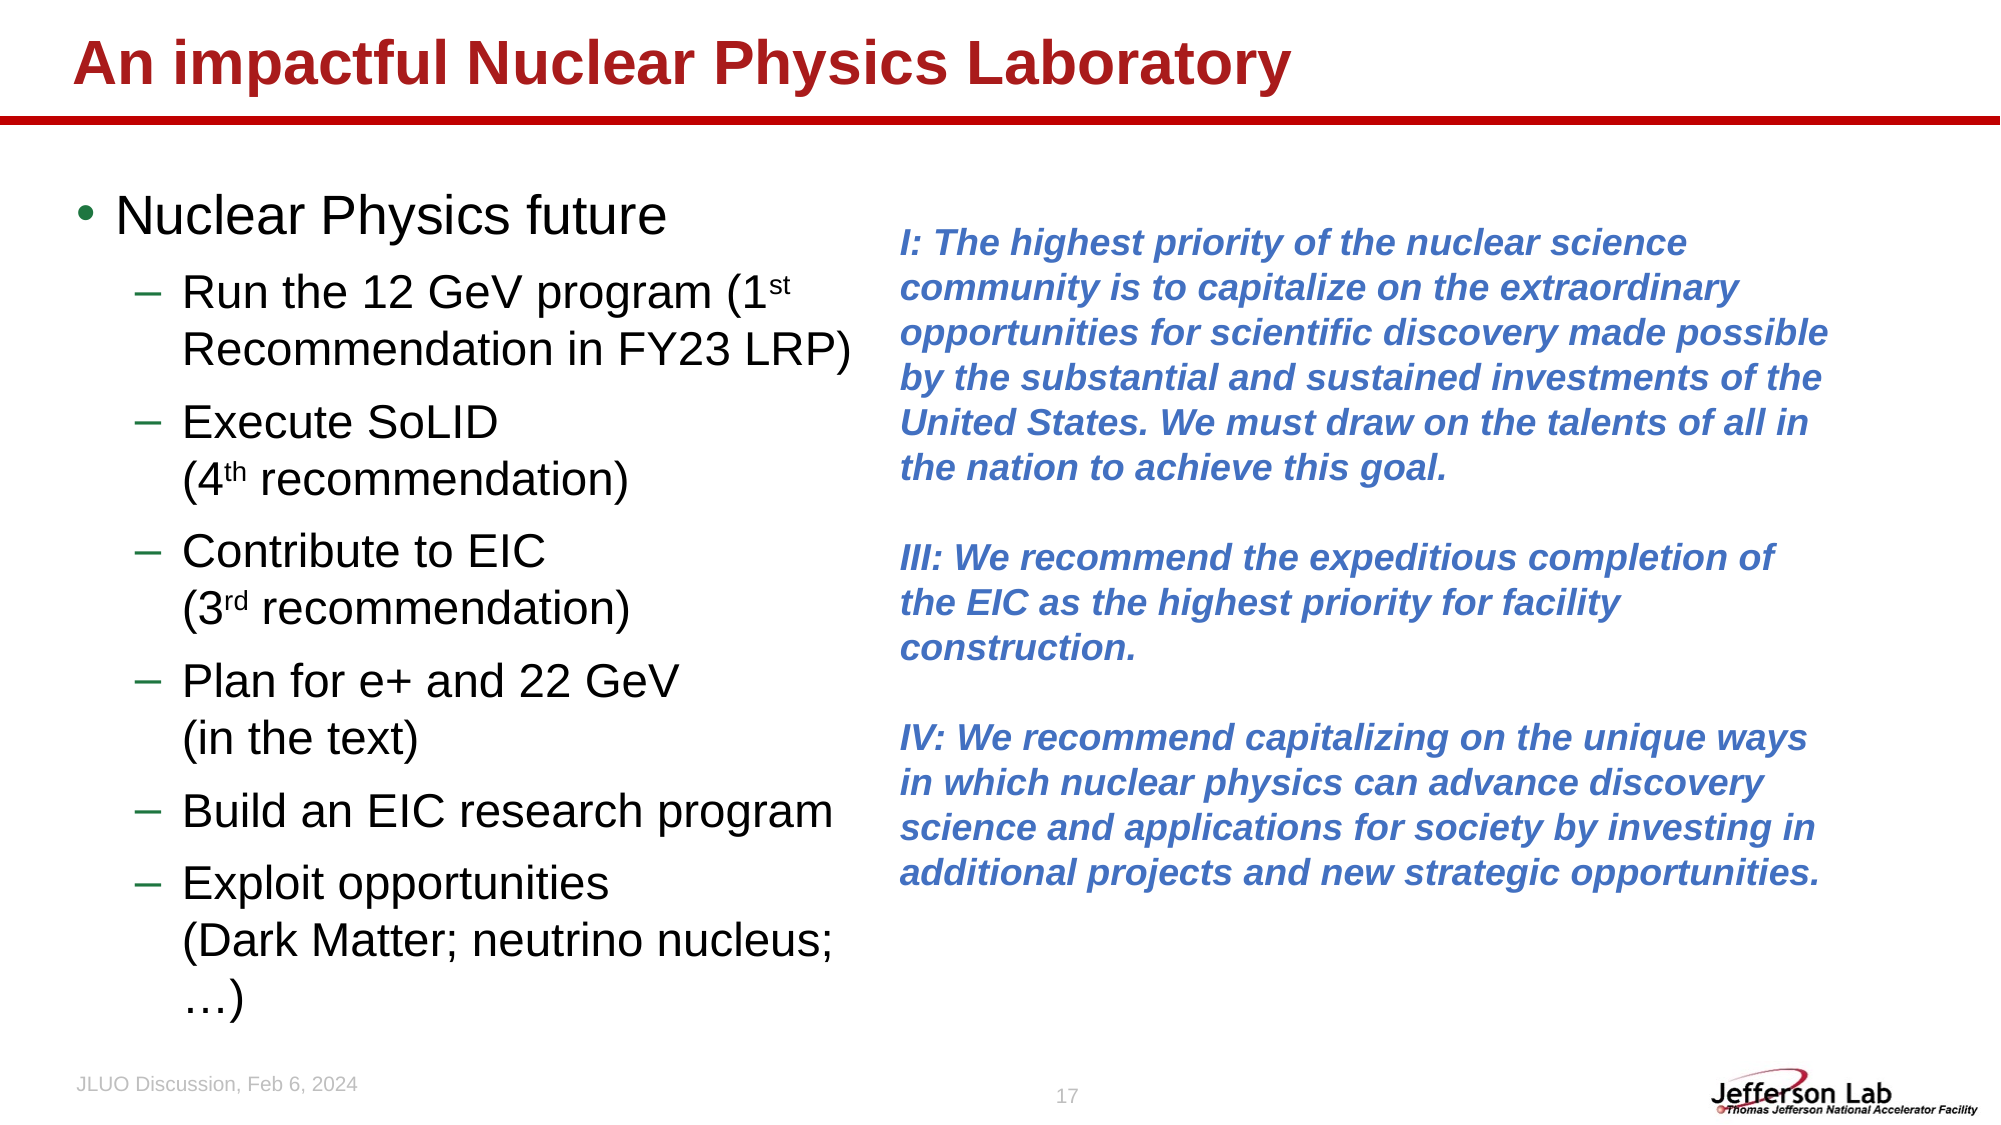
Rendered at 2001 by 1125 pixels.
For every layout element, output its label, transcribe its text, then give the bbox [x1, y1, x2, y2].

title An impactful Nuclear Physics Laboratory [56, 26, 1932, 107]
picture [1700, 1061, 1989, 1124]
text_box I: The highest priority of the nuclear science community is to capitalize on the extraordinary opportunities for scientific discovery made possible by the substantial and sustained investments of the United States. We must draw on the talents of all in the nation to achieve this goal. III: We recommend the expeditious completion of the EIC as the highest priority for facility construction. IV: We recommend capitalizing on the unique ways in which nuclear physics can advance discovery science and applications for society by investing in additional projects and new strategic opportunities. [885, 210, 1847, 946]
list Nuclear Physics future Run the 12 GeV program (1st Recommendation in FY23 LRP) Execute SoLID (4th recommendation) Contribute to EIC (3rd recommendation) Plan for e+ and 22 GeV (in the text) Build an EIC research program Exploit opportunities (Dark Matter; neutrino nucleus;…) [61, 171, 886, 1038]
